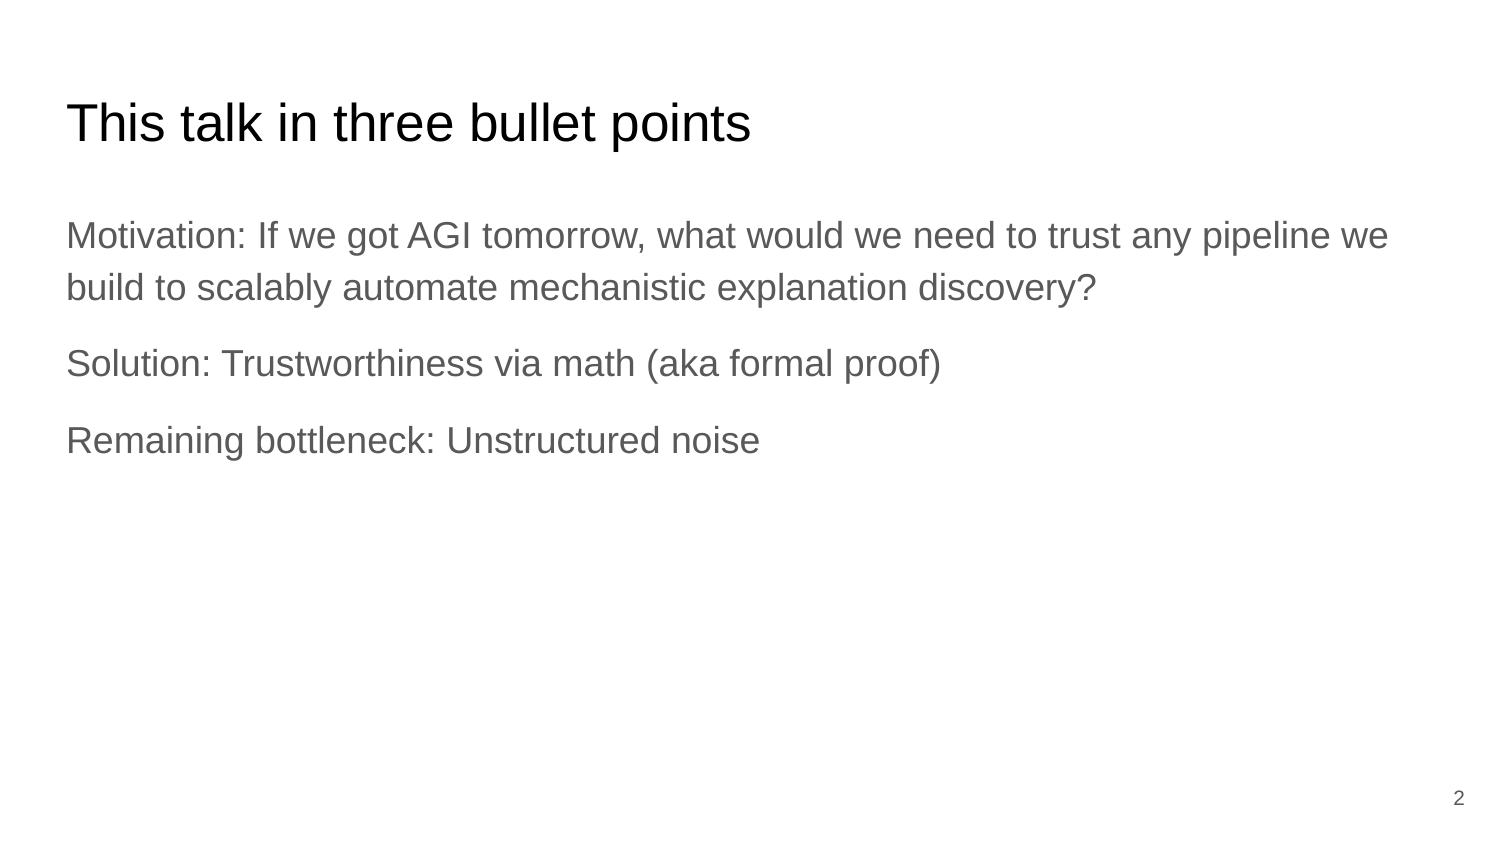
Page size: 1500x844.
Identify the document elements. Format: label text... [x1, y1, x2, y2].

list Motivation: If we got AGI tomorrow, what would we need to trust any pipeline we build to scalably automate mechanistic explanation discovery? Solution: Trustworthiness via math (aka formal proof) Remaining bottleneck: Unstructured noise [51, 189, 1449, 750]
title This talk in three bullet points [51, 72, 1449, 167]
slide_number ‹#› [1389, 764, 1480, 830]
